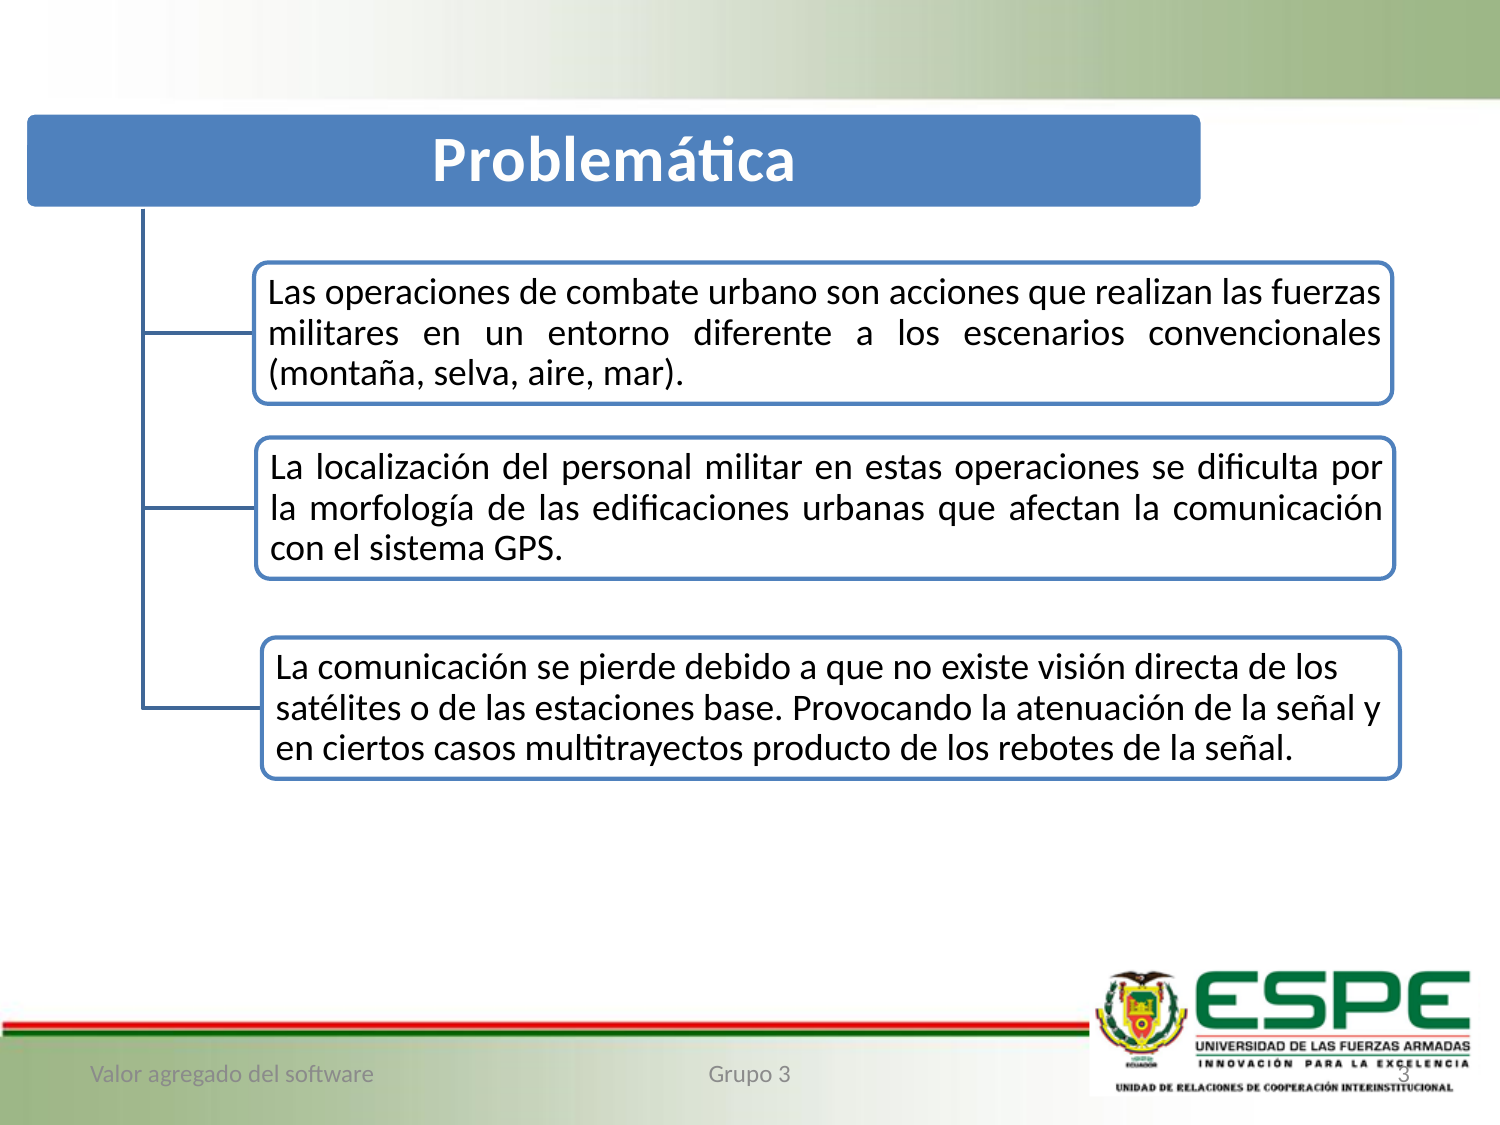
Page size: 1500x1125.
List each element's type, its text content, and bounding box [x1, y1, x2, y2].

picture [0, 0, 1500, 1125]
slide_number 3 [1074, 1042, 1425, 1103]
footer Grupo 3 [512, 1042, 988, 1103]
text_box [24, 112, 1401, 913]
slide_number Valor agregado del software [75, 1042, 425, 1103]
